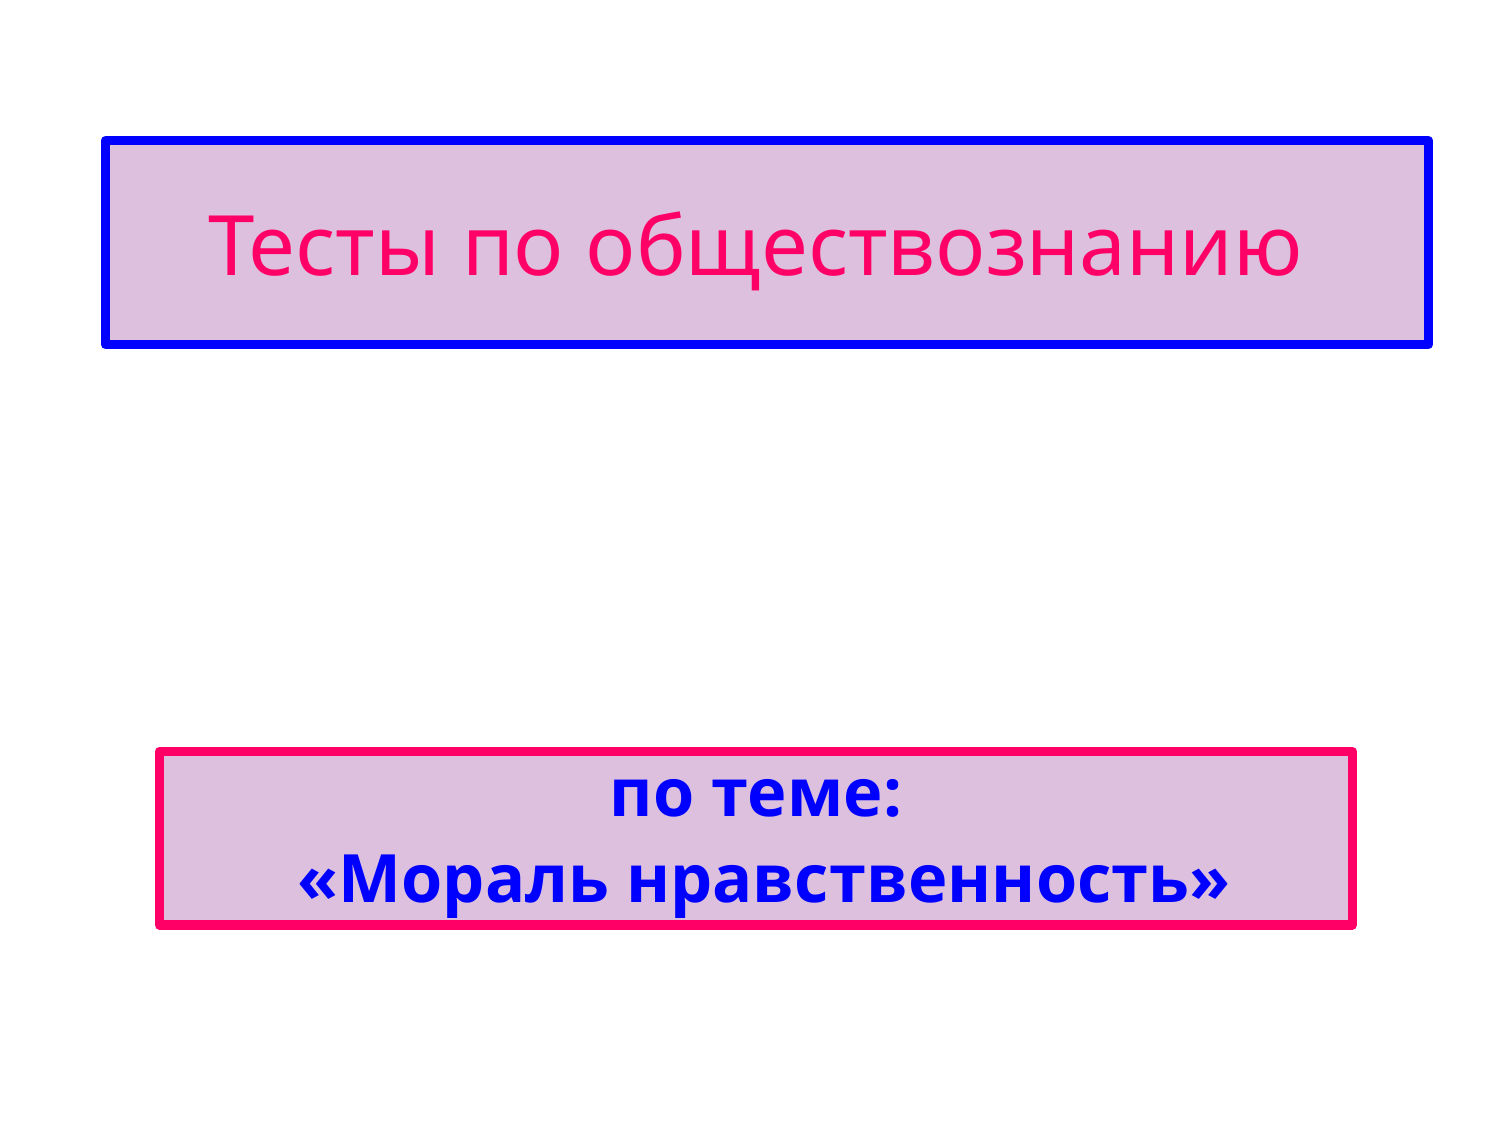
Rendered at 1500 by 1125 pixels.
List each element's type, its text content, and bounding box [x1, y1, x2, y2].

subtitle по теме: «Мораль нравственность» [159, 751, 1353, 925]
title Тесты по обществознанию [105, 140, 1429, 345]
